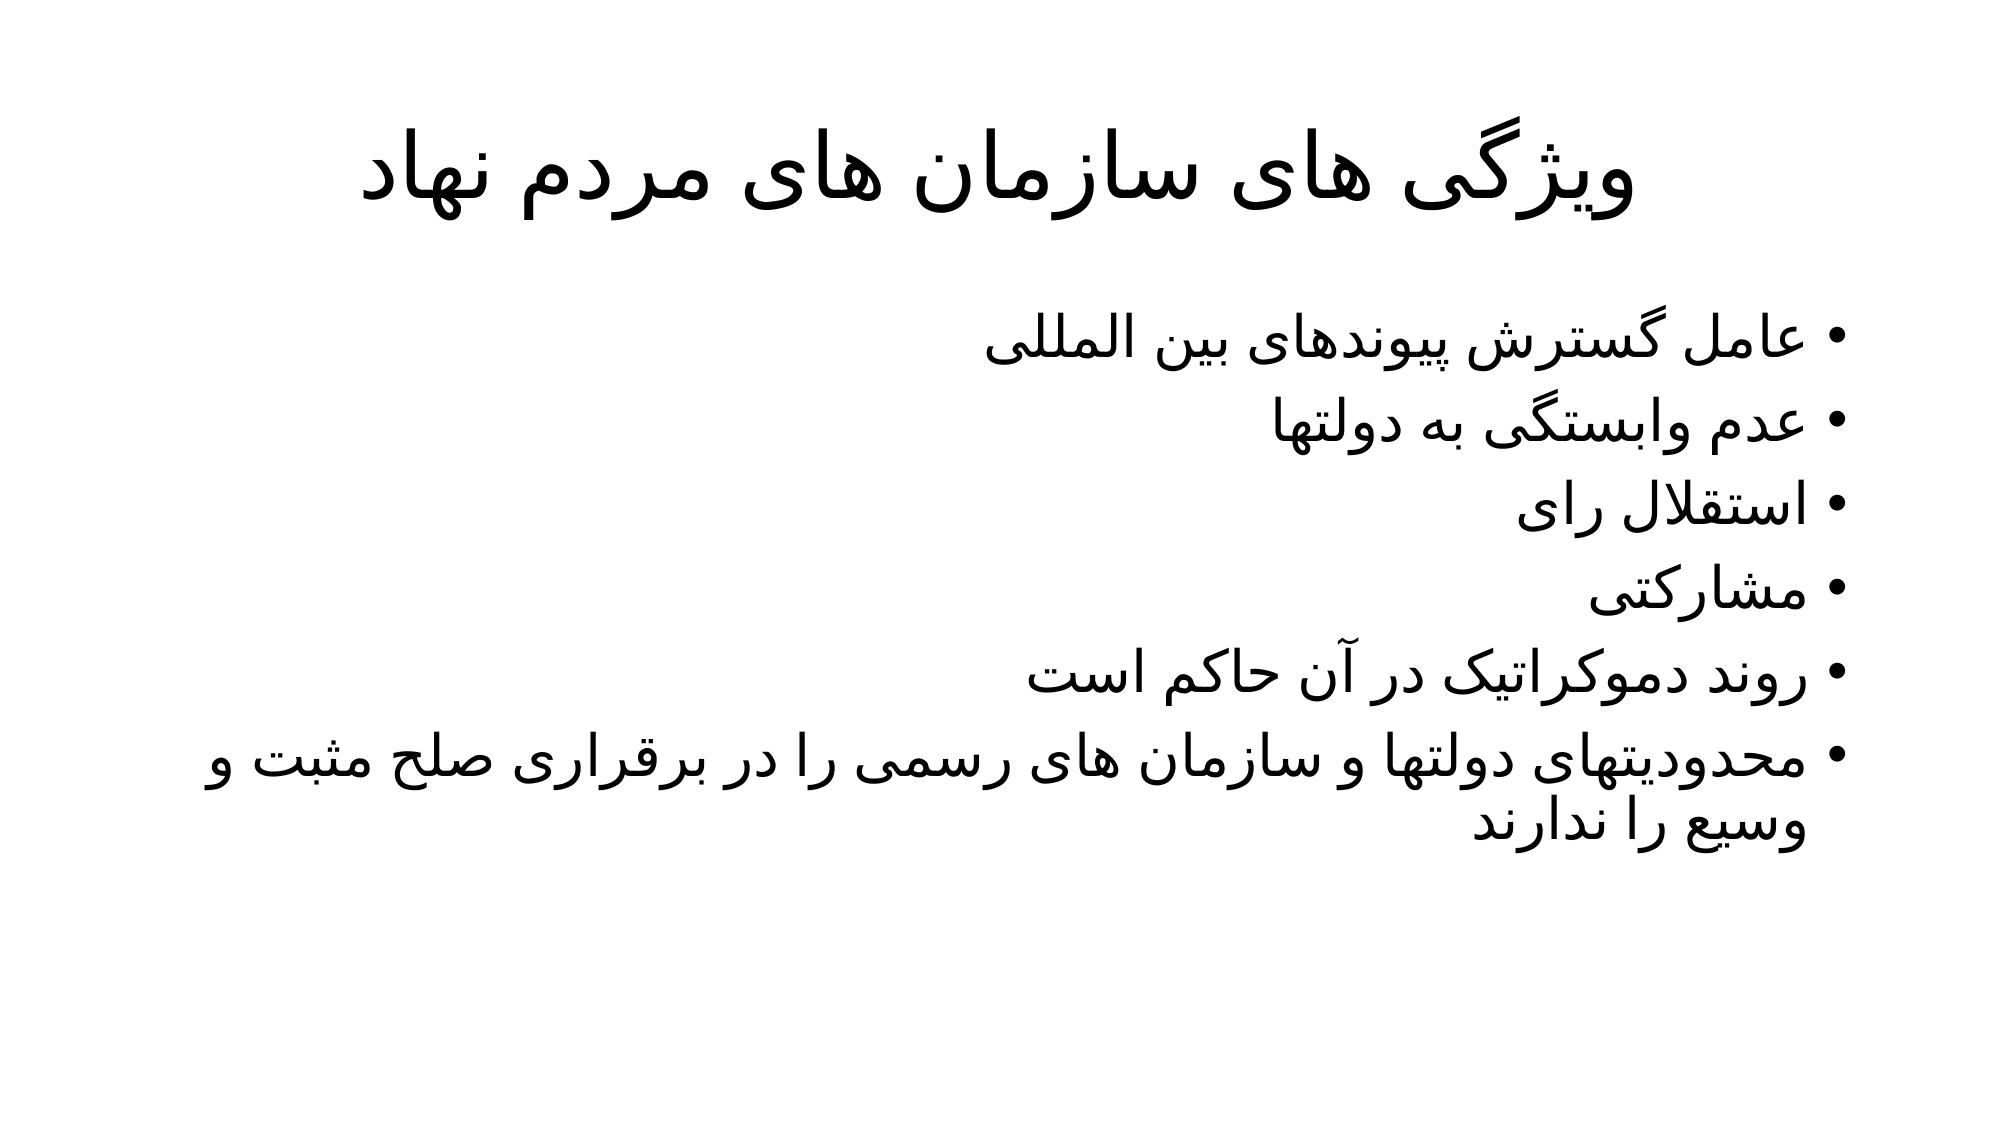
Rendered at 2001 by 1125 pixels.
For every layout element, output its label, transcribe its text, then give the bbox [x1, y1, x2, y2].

list عامل گسترش پیوندهای بین المللی عدم وابستگی به دولتها استقلال رای مشارکتی روند دموکراتیک در آن حاکم است محدودیتهای دولتها و سازمان های رسمی را در برقراری صلح مثبت و وسیع را ندارند [137, 299, 1863, 1014]
title ویژگی های سازمان های مردم نهاد [137, 59, 1863, 278]
